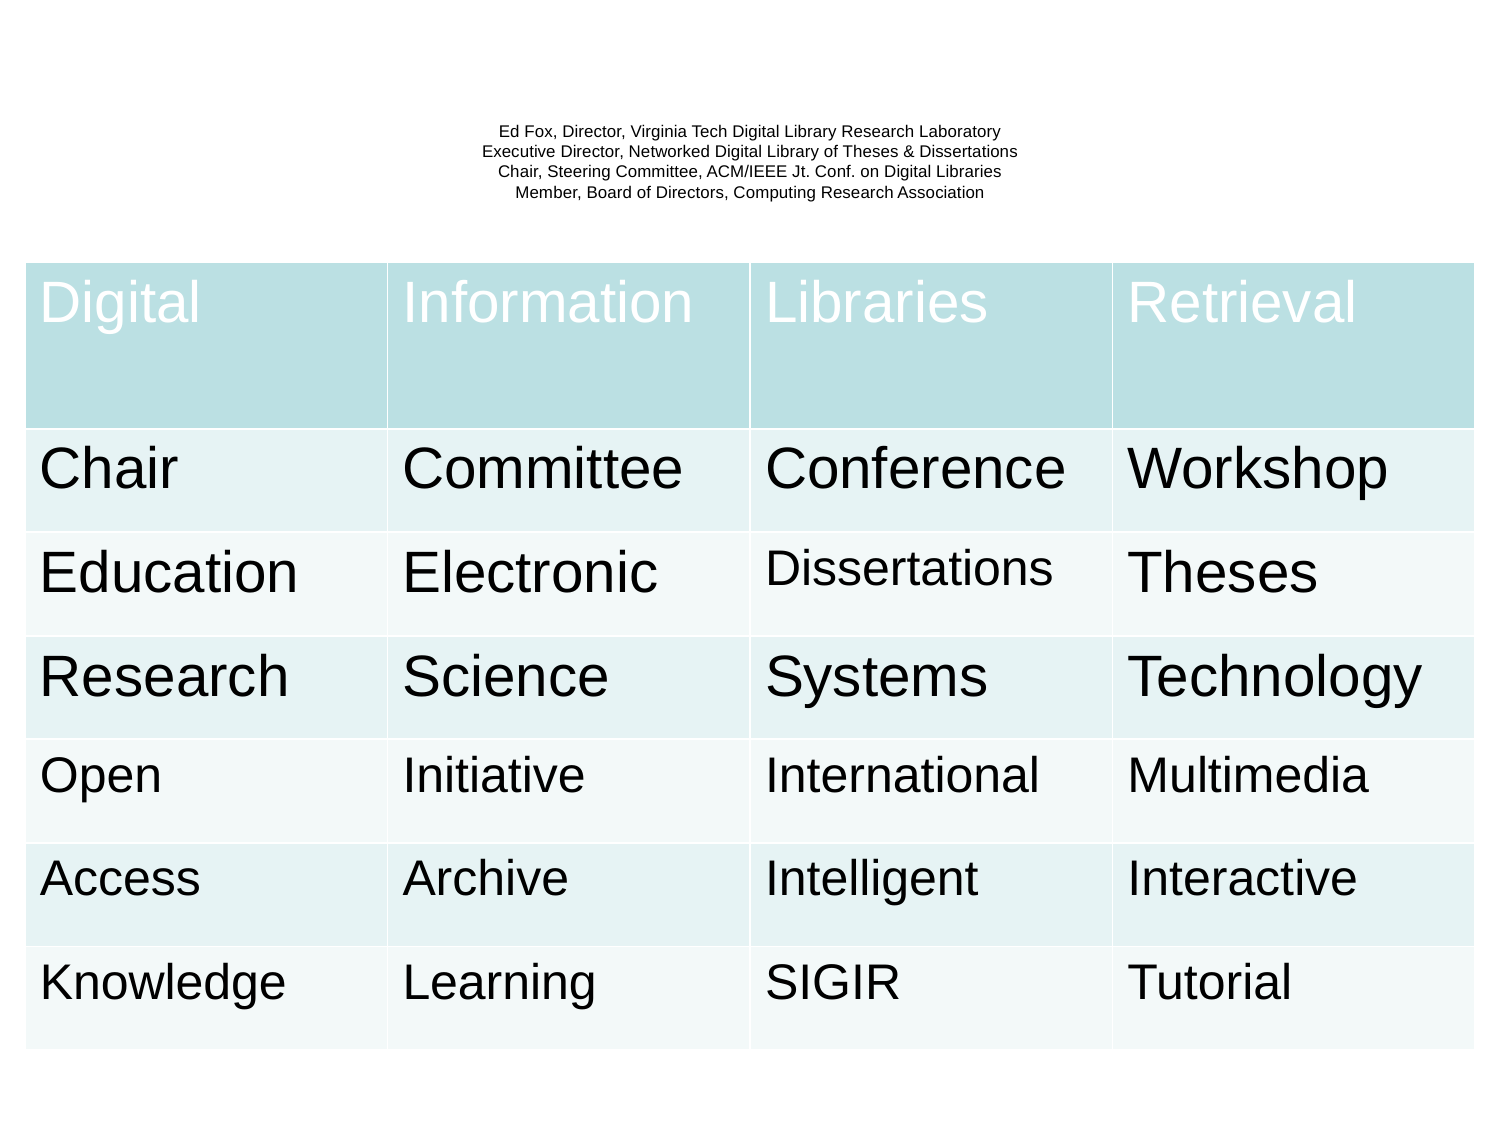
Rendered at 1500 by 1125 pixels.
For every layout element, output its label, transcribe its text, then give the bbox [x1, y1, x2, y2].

title Ed Fox, Director, Virginia Tech Digital Library Research Laboratory Executive Director, Networked Digital Library of Theses & Dissertations Chair, Steering Committee, ACM/IEEE Jt. Conf. on Digital Libraries Member, Board of Directors, Computing Research Association [0, 112, 1500, 251]
table_cell Research [26, 637, 387, 738]
table_header Libraries [751, 263, 1112, 428]
table_cell Initiative [388, 740, 749, 842]
table_cell International [751, 740, 1112, 842]
table_cell Science [388, 637, 749, 738]
table_cell Systems [751, 637, 1112, 738]
table_cell Access [26, 844, 387, 946]
table_cell Committee [388, 430, 749, 531]
table_cell Chair [26, 430, 387, 531]
table_cell Workshop [1113, 430, 1474, 531]
table_header Digital [26, 263, 387, 428]
table_cell Open [26, 740, 387, 842]
table_cell Archive [388, 844, 749, 946]
table_cell Intelligent [751, 844, 1112, 946]
table_cell Dissertations [751, 533, 1112, 635]
table_cell Electronic [388, 533, 749, 635]
table_cell Theses [1113, 533, 1474, 635]
table_cell Knowledge [26, 947, 387, 1049]
table_header Retrieval [1113, 263, 1474, 428]
table_cell Multimedia [1113, 740, 1474, 842]
table_cell Technology [1113, 637, 1474, 738]
table_header Information [388, 263, 749, 428]
table_cell Conference [751, 430, 1112, 531]
table_cell Education [26, 533, 387, 635]
table_cell Learning [388, 947, 749, 1049]
table_cell Interactive [1113, 844, 1474, 946]
table_cell SIGIR [751, 947, 1112, 1049]
table_cell Tutorial [1113, 947, 1474, 1049]
